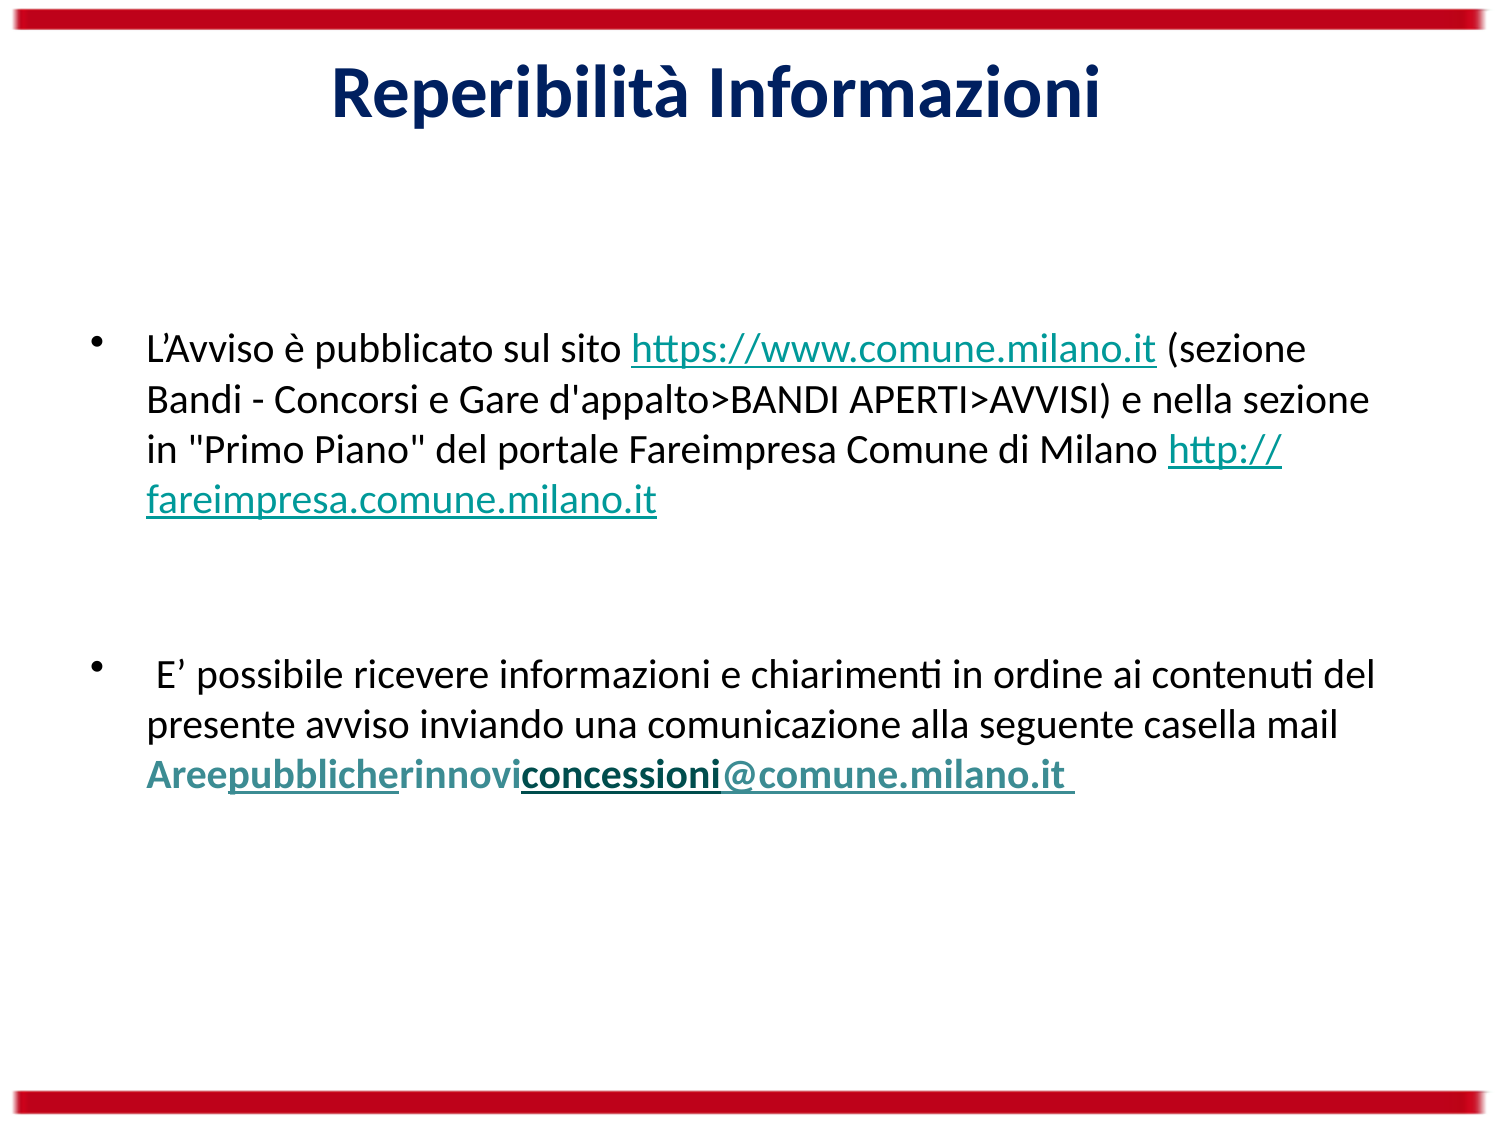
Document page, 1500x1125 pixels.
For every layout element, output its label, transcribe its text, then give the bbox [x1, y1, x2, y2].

picture [0, 0, 1500, 36]
picture [0, 1081, 1500, 1121]
text_box L’Avviso è pubblicato sul sito https://www.comune.milano.it (sezione Bandi - Concorsi e Gare d'appalto>BANDI APERTI>AVVISI) e nella sezione in "Primo Piano" del portale Fareimpresa Comune di Milano http://fareimpresa.comune.milano.it E’ possibile ricevere informazioni e chiarimenti in ordine ai contenuti del presente avviso inviando una comunicazione alla seguente casella mail Areepubblicherinnoviconcessioni@comune.milano.it [75, 208, 1426, 646]
text_box Reperibilità Informazioni [0, 43, 1467, 141]
